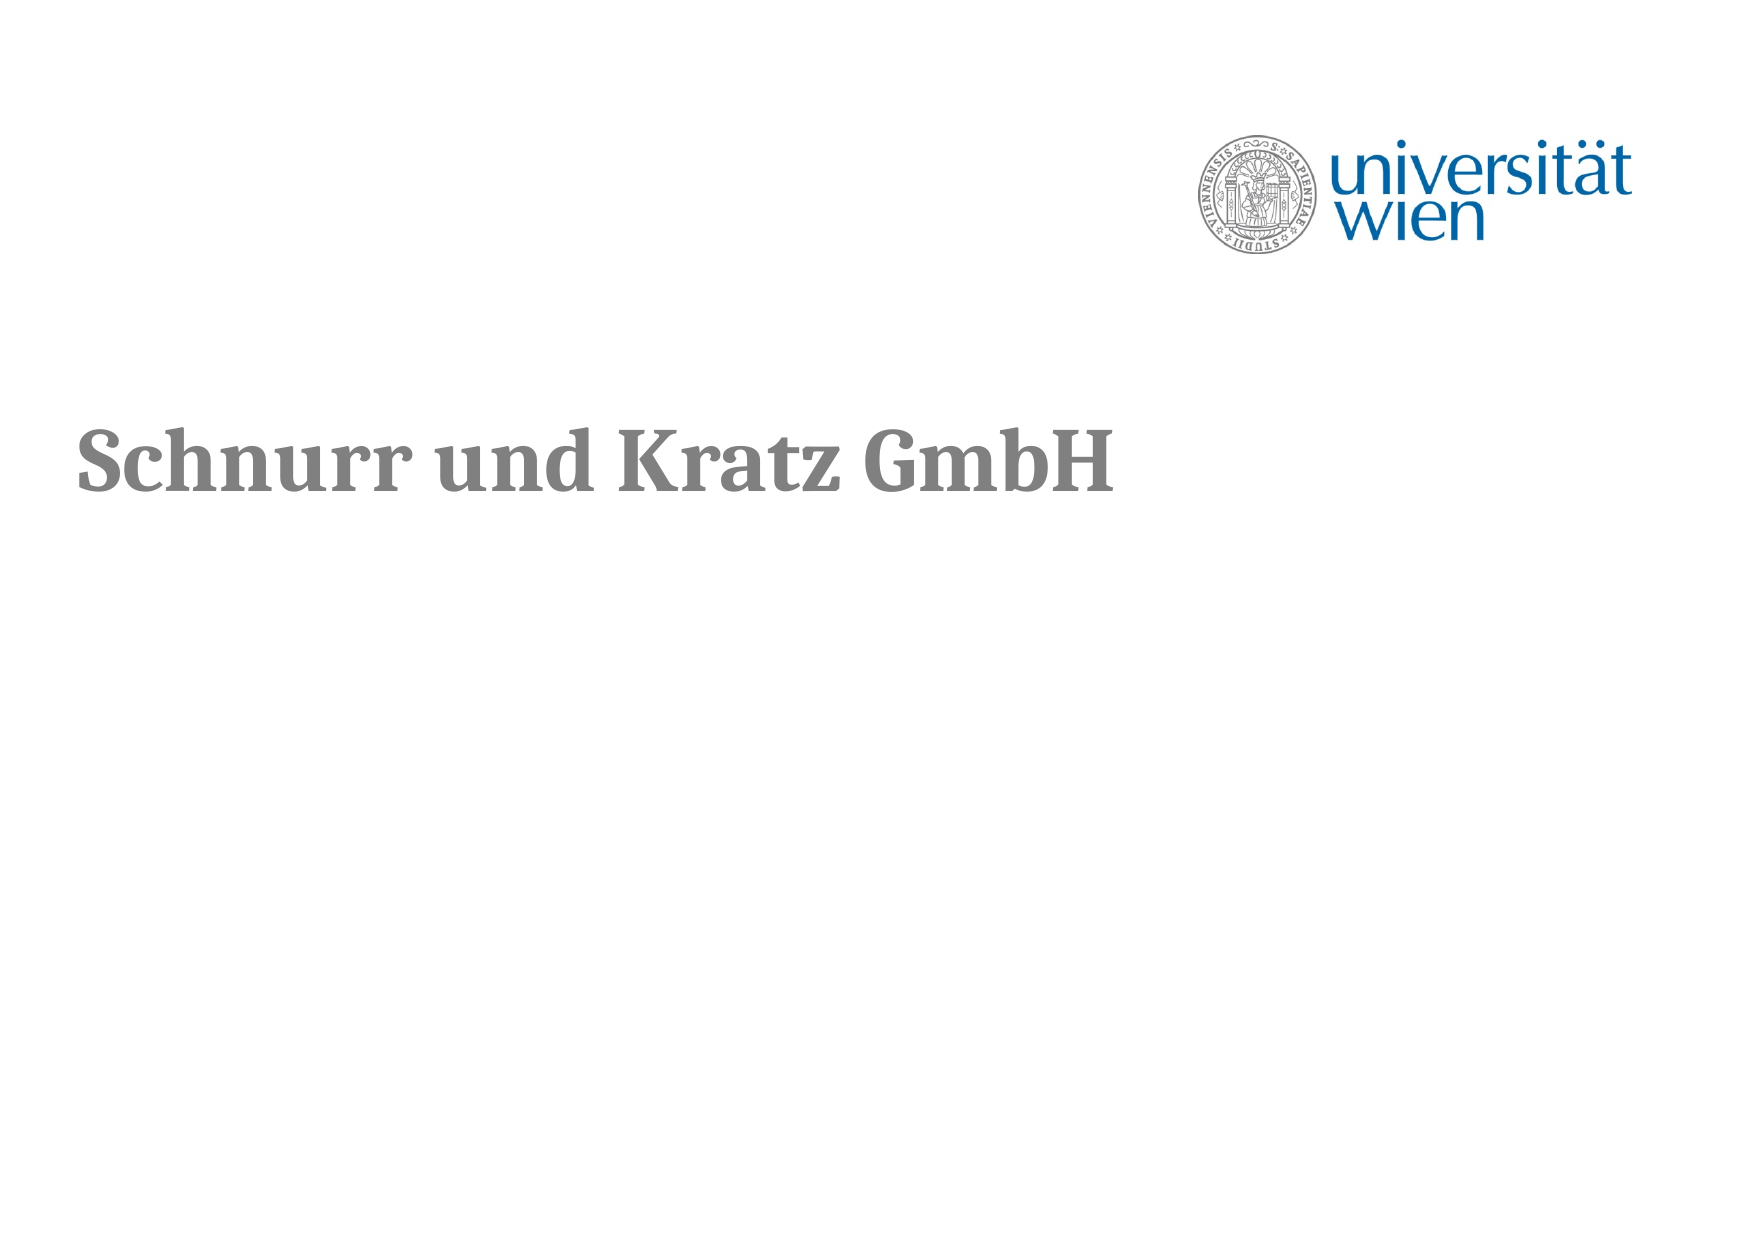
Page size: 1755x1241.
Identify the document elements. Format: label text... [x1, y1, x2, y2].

title Schnurr und Kratz GmbH [62, 336, 1632, 1093]
picture [1198, 135, 1632, 254]
